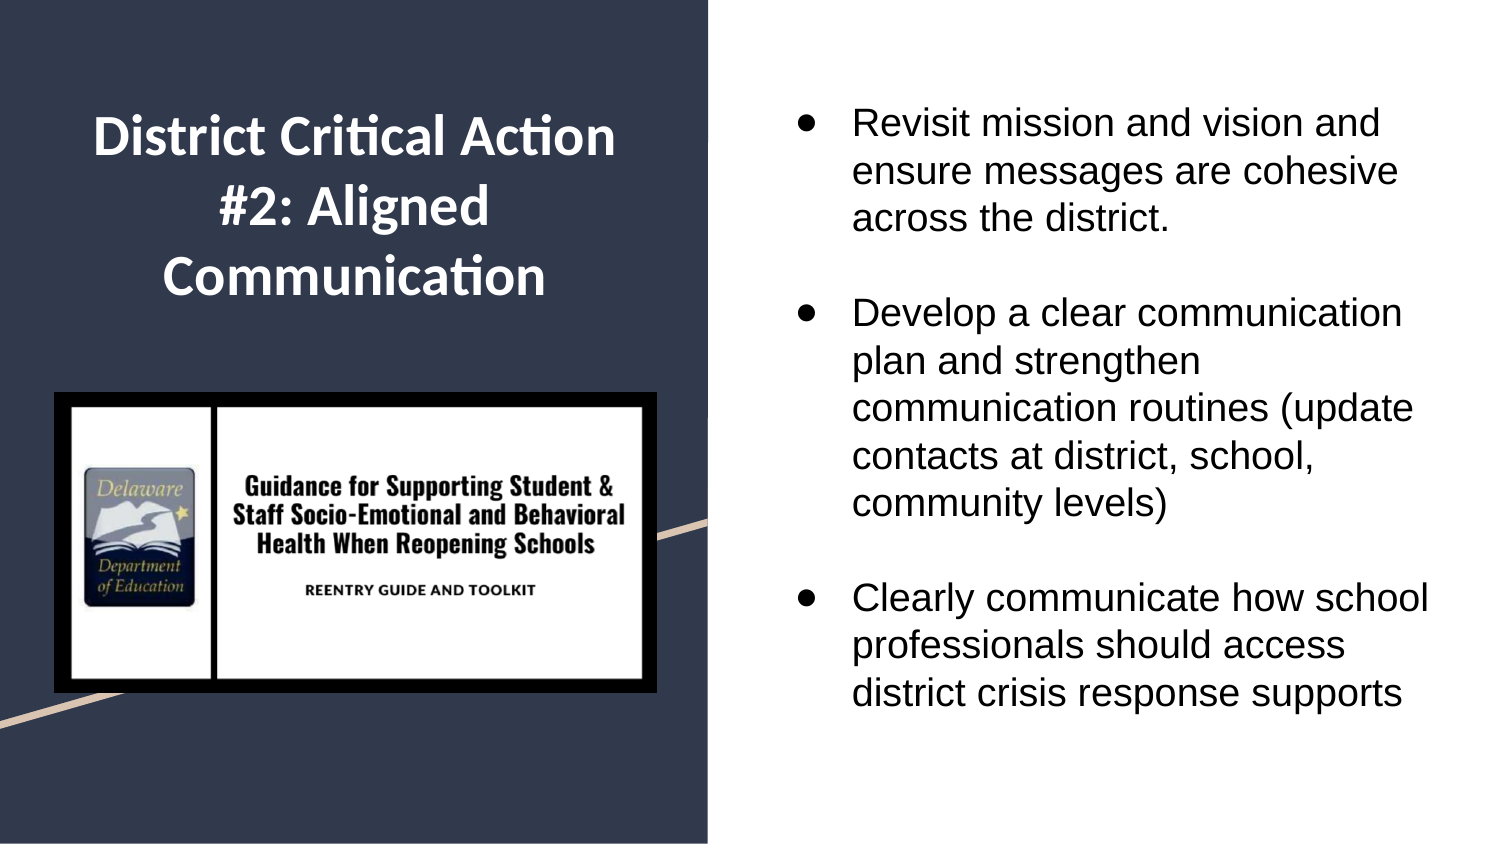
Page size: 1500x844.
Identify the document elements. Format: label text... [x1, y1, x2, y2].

title District Critical Action #2: Aligned Communication [51, 82, 660, 395]
picture [53, 391, 657, 693]
list Revisit mission and vision and ensure messages are cohesive across the district. Develop a clear communication plan and strengthen communication routines (update contacts at district, school, community levels) Clearly communicate how school professionals should access district crisis response supports [761, 82, 1446, 755]
